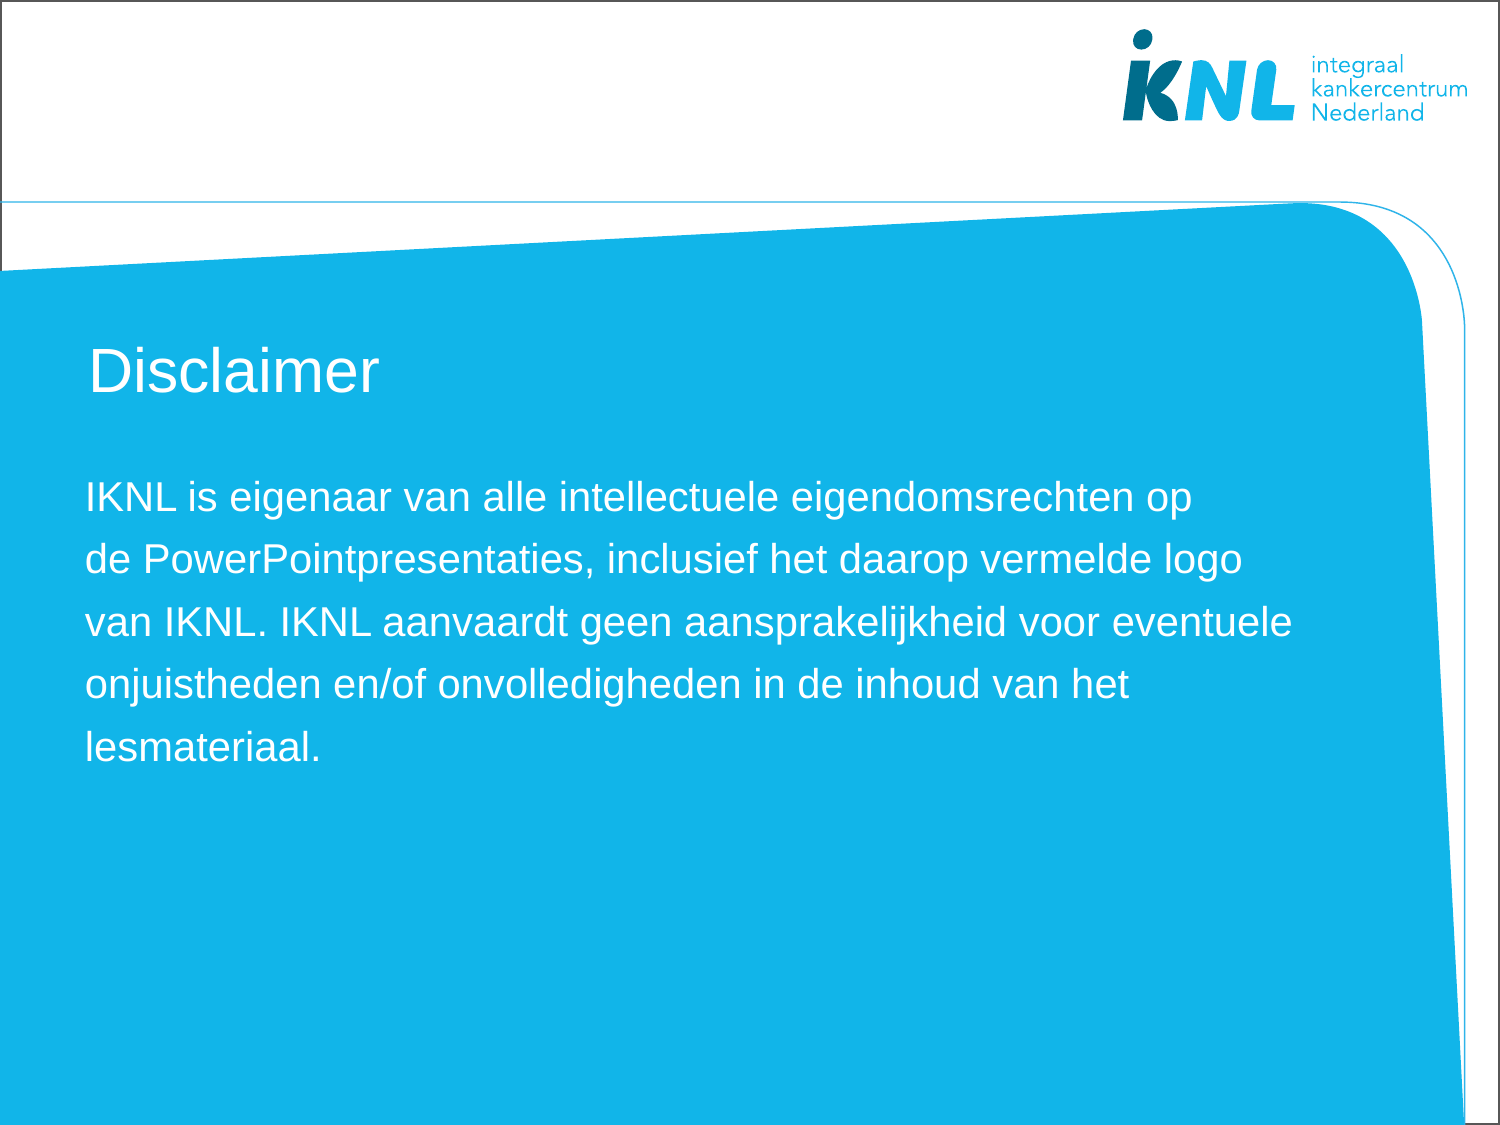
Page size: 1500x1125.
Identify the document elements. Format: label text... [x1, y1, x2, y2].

subtitle IKNL is eigenaar van alle intellectuele eigendomsrechten op de PowerPointpresentaties, inclusief het daarop vermelde logo van IKNL. IKNL aanvaardt geen aansprakelijkheid voor eventuele onjuistheden en/of onvolledigheden in de inhoud van het lesmateriaal. [72, 456, 1308, 798]
title Disclaimer [76, 235, 1311, 406]
